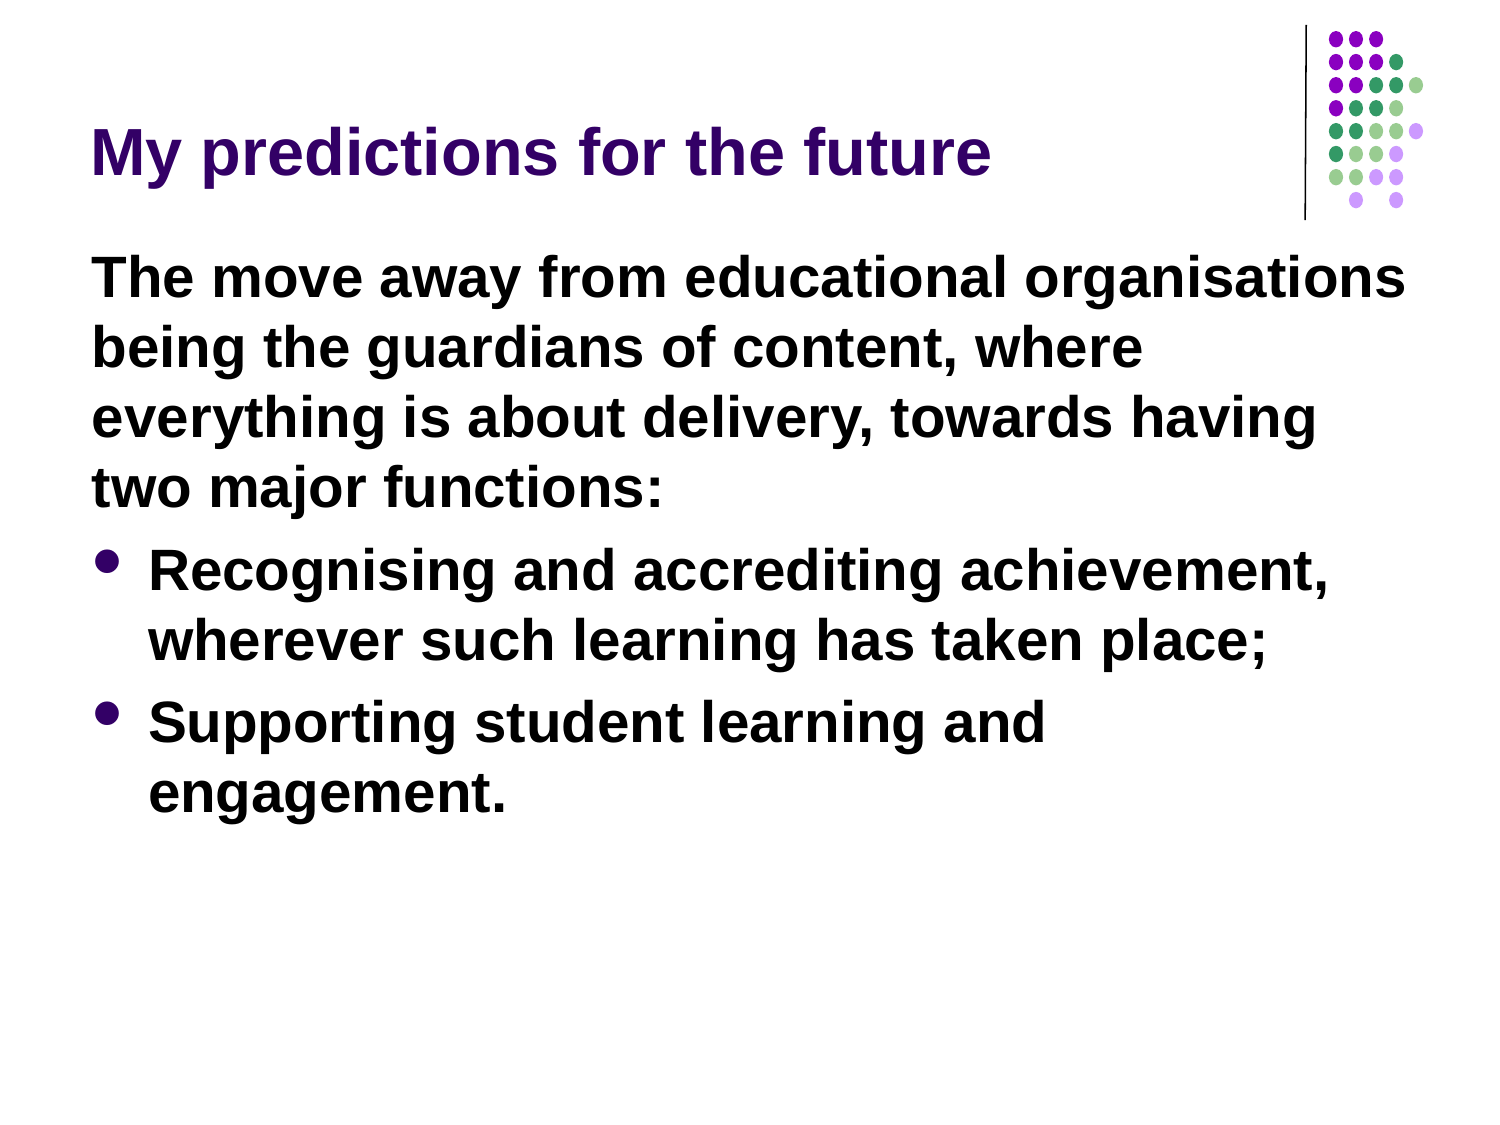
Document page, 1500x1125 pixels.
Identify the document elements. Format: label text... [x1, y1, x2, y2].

list The move away from educational organisations being the guardians of content, where everything is about delivery, towards having two major functions: Recognising and accrediting achievement, wherever such learning has taken place; Supporting student learning and engagement. [76, 231, 1428, 1018]
title My predictions for the future [74, 19, 1313, 197]
